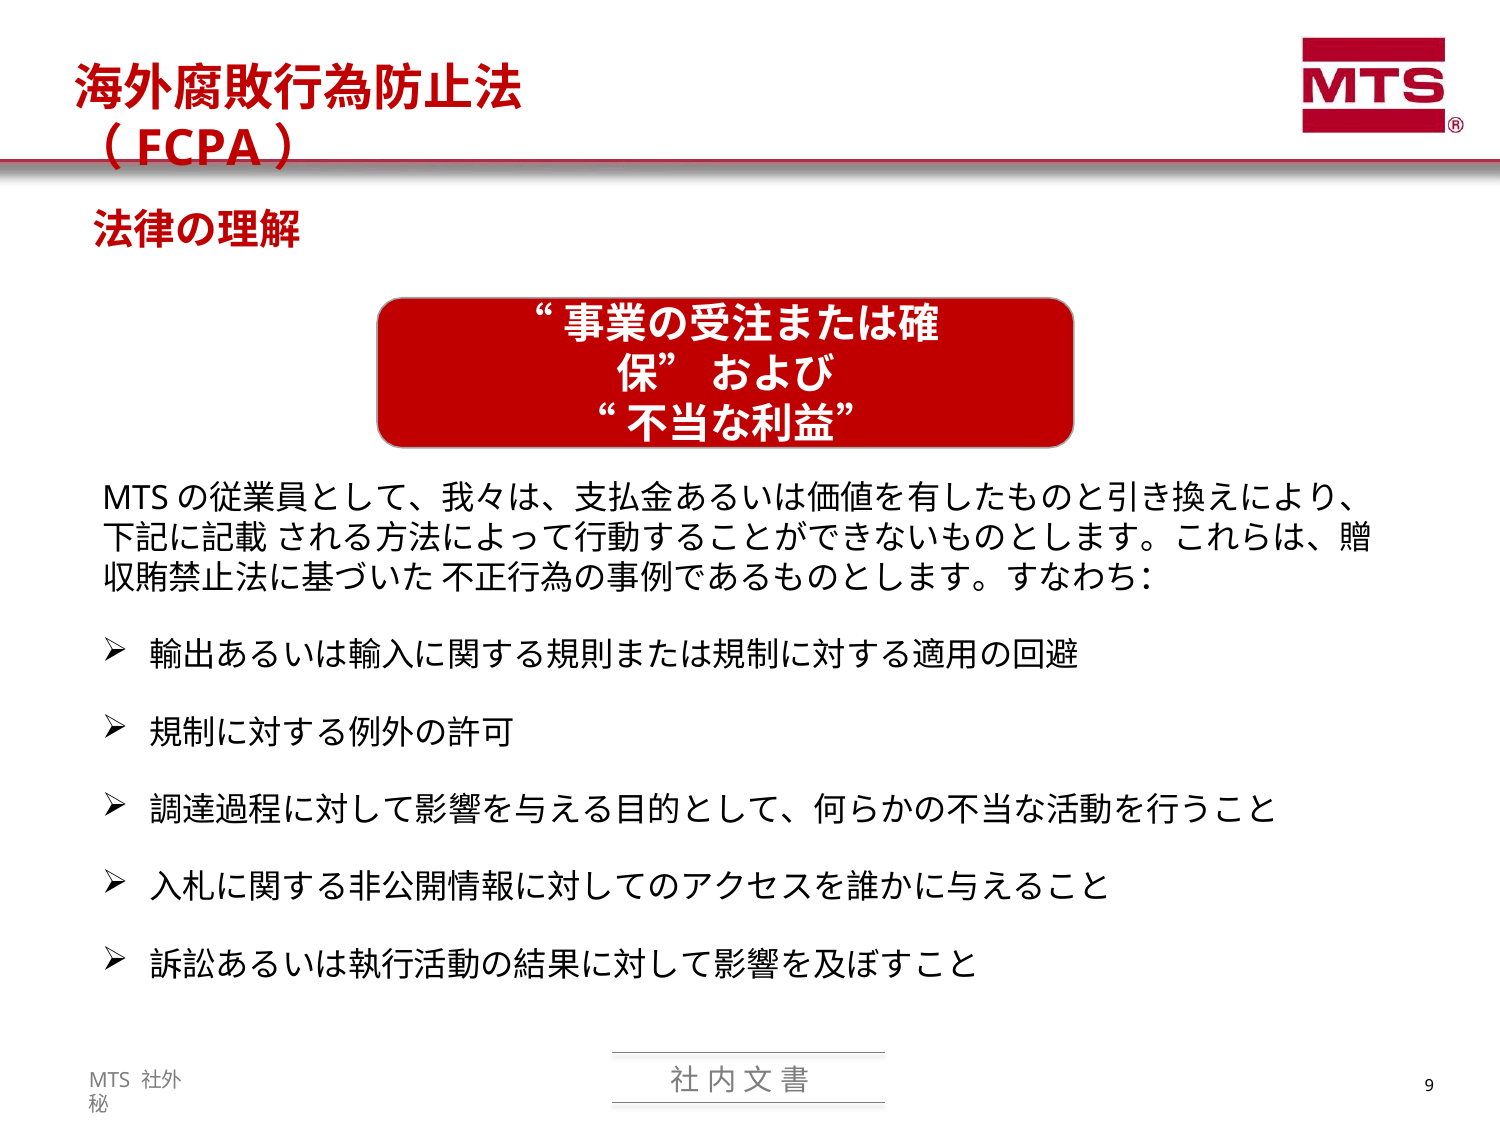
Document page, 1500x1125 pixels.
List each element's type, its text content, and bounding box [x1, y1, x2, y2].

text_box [375, 296, 1076, 449]
text_box 法律の理解 “事業の受注または確保” および “不当な利益” MTSの従業員として、我々は、支払金あるいは価値を有したものと引き換えにより、下記に記載 される方法によって行動することができないものとします。これらは、贈収賄禁止法に基づいた 不正行為の事例であるものとします。すなわち： 輸出あるいは輸入に関する規則または規制に対する適用の回避 規制に対する例外の許可 調達過程に対して影響を与える目的として、何らかの不当な活動を行うこと 入札に関する非公開情報に対してのアクセスを誰かに与えること 訴訟あるいは執行活動の結果に対して影響を及ぼすこと [90, 200, 1398, 983]
picture [607, 1100, 889, 1113]
picture [1301, 36, 1464, 133]
footer MTS 社外秘 [86, 1067, 200, 1125]
picture [607, 1050, 889, 1063]
picture [0, 159, 71, 188]
title 海外腐敗行為防止法（FCPA） [71, 53, 706, 244]
text_box 社 内 文 書 [668, 1063, 822, 1097]
text_box 9 [1409, 1067, 1450, 1103]
picture [706, 159, 1500, 188]
